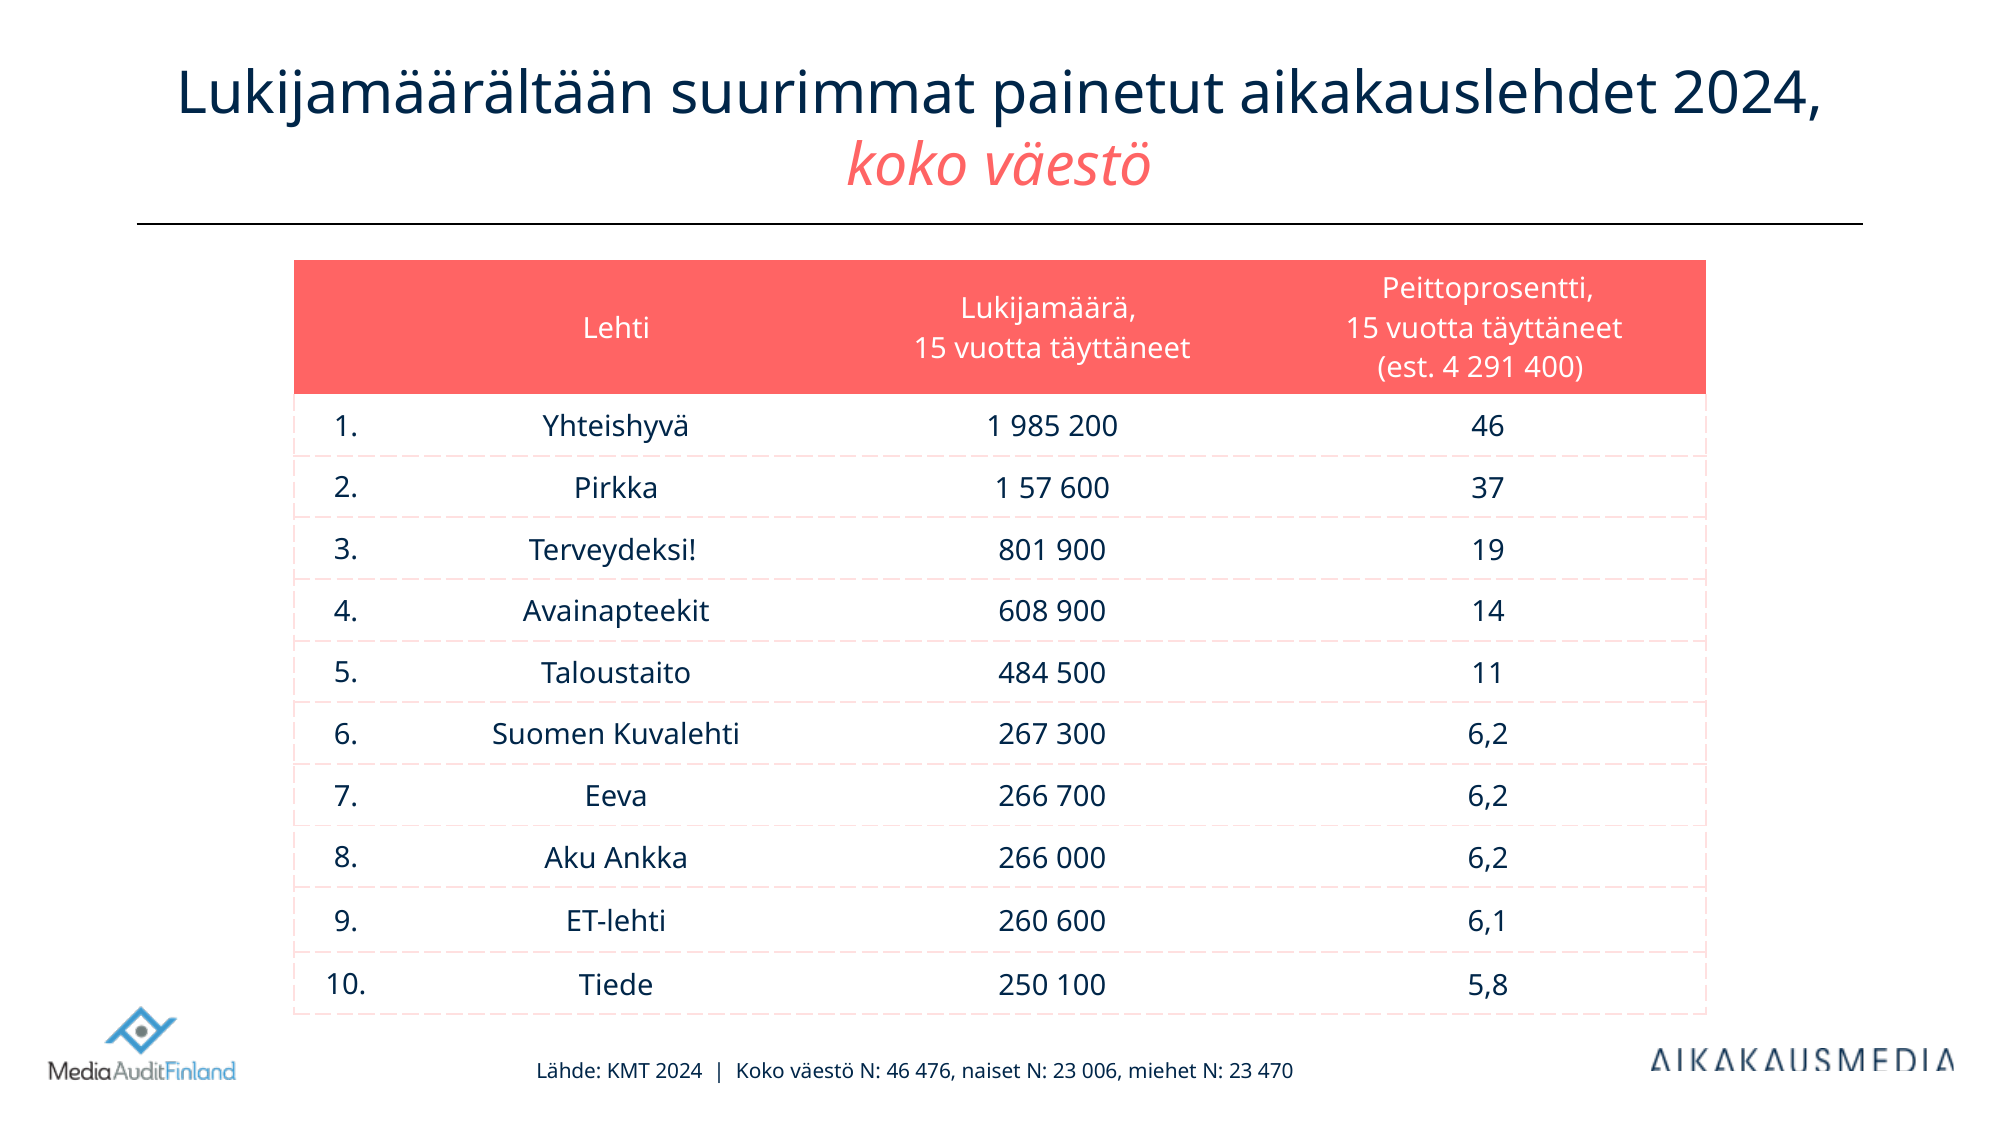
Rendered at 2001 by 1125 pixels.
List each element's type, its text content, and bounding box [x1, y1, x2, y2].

table_cell ET-lehti [398, 887, 834, 952]
table_cell Avainapteekit [398, 579, 834, 641]
table_cell 37 [1270, 456, 1706, 517]
table_cell 260 600 [834, 887, 1270, 952]
table_cell 608 900 [834, 579, 1270, 641]
table_header Peittoprosentti, 15 vuotta täyttäneet (est. 4 291 400) [1270, 260, 1706, 394]
table_cell 7. [294, 764, 398, 826]
table_cell 10. [294, 952, 398, 1014]
table_cell 19 [1270, 517, 1706, 579]
table_header Lehti [398, 260, 834, 394]
title Lukijamäärältään suurimmat painetut aikakauslehdet 2024, koko väestö [137, 47, 1863, 208]
table_cell 14 [1270, 579, 1706, 641]
table_cell Eeva [398, 764, 834, 826]
table_cell 1 985 200 [834, 394, 1270, 456]
table_cell 6,2 [1270, 764, 1706, 826]
table_cell 1 57 600 [834, 456, 1270, 517]
table_cell 5. [294, 641, 398, 702]
table_cell Taloustaito [398, 641, 834, 702]
table_cell 2. [294, 456, 398, 517]
table_cell 46 [1270, 394, 1706, 456]
table_header [294, 260, 398, 394]
table_cell 250 100 [834, 952, 1270, 1014]
table_cell 9. [294, 887, 398, 952]
table_cell 1. [294, 394, 398, 456]
table_cell 6,2 [1270, 826, 1706, 887]
table_cell Pirkka [398, 456, 834, 517]
table_cell 6,2 [1270, 702, 1706, 764]
table_cell 11 [1270, 641, 1706, 702]
table_cell 484 500 [834, 641, 1270, 702]
table_cell 6,1 [1270, 887, 1706, 952]
table_cell Terveydeksi! [398, 517, 834, 579]
table_cell Yhteishyvä [398, 394, 834, 456]
picture [32, 995, 250, 1097]
table_cell 266 000 [834, 826, 1270, 887]
table_cell Aku Ankka [398, 826, 834, 887]
table_cell Tiede [398, 952, 834, 1014]
table_cell 267 300 [834, 702, 1270, 764]
table_header Lukijamäärä, 15 vuotta täyttäneet [834, 260, 1270, 394]
table_cell 6. [294, 702, 398, 764]
table_cell 5,8 [1270, 952, 1706, 1014]
table_cell 801 900 [834, 517, 1270, 579]
table_cell Suomen Kuvalehti [398, 702, 834, 764]
table_cell 266 700 [834, 764, 1270, 826]
table_cell 4. [294, 579, 398, 641]
table_cell 3. [294, 517, 398, 579]
table_cell 8. [294, 826, 398, 887]
